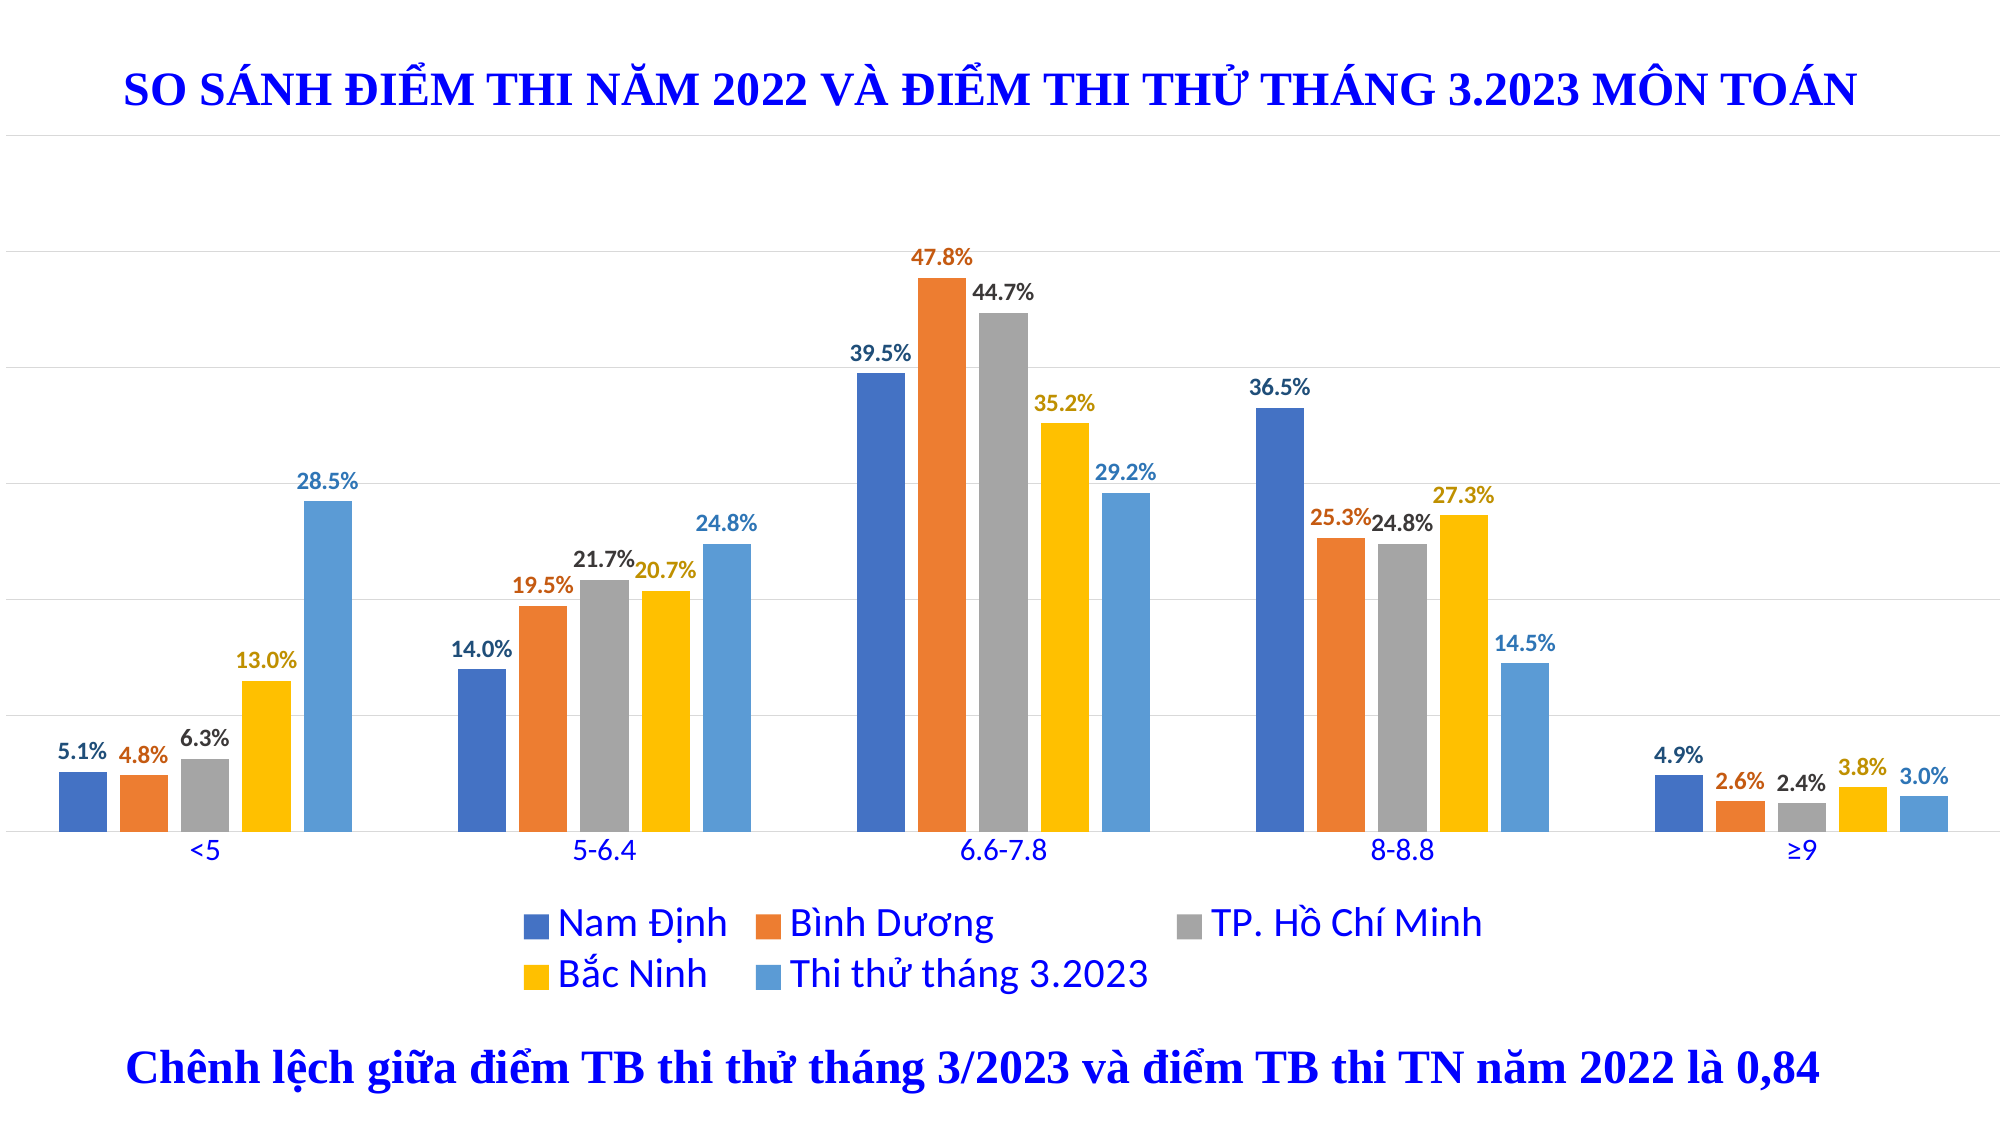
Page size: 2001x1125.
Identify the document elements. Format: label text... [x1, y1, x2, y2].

text_box Chênh lệch giữa điểm TB thi thử tháng 3/2023 và điểm TB thi TN năm 2022 là 0,84 [0, 1034, 1967, 1102]
chart [0, 117, 2000, 1007]
title SO SÁNH ĐIỂM THI NĂM 2022 VÀ ĐIỂM THI THỬ THÁNG 3.2023 MÔN TOÁN [0, 56, 1986, 117]
